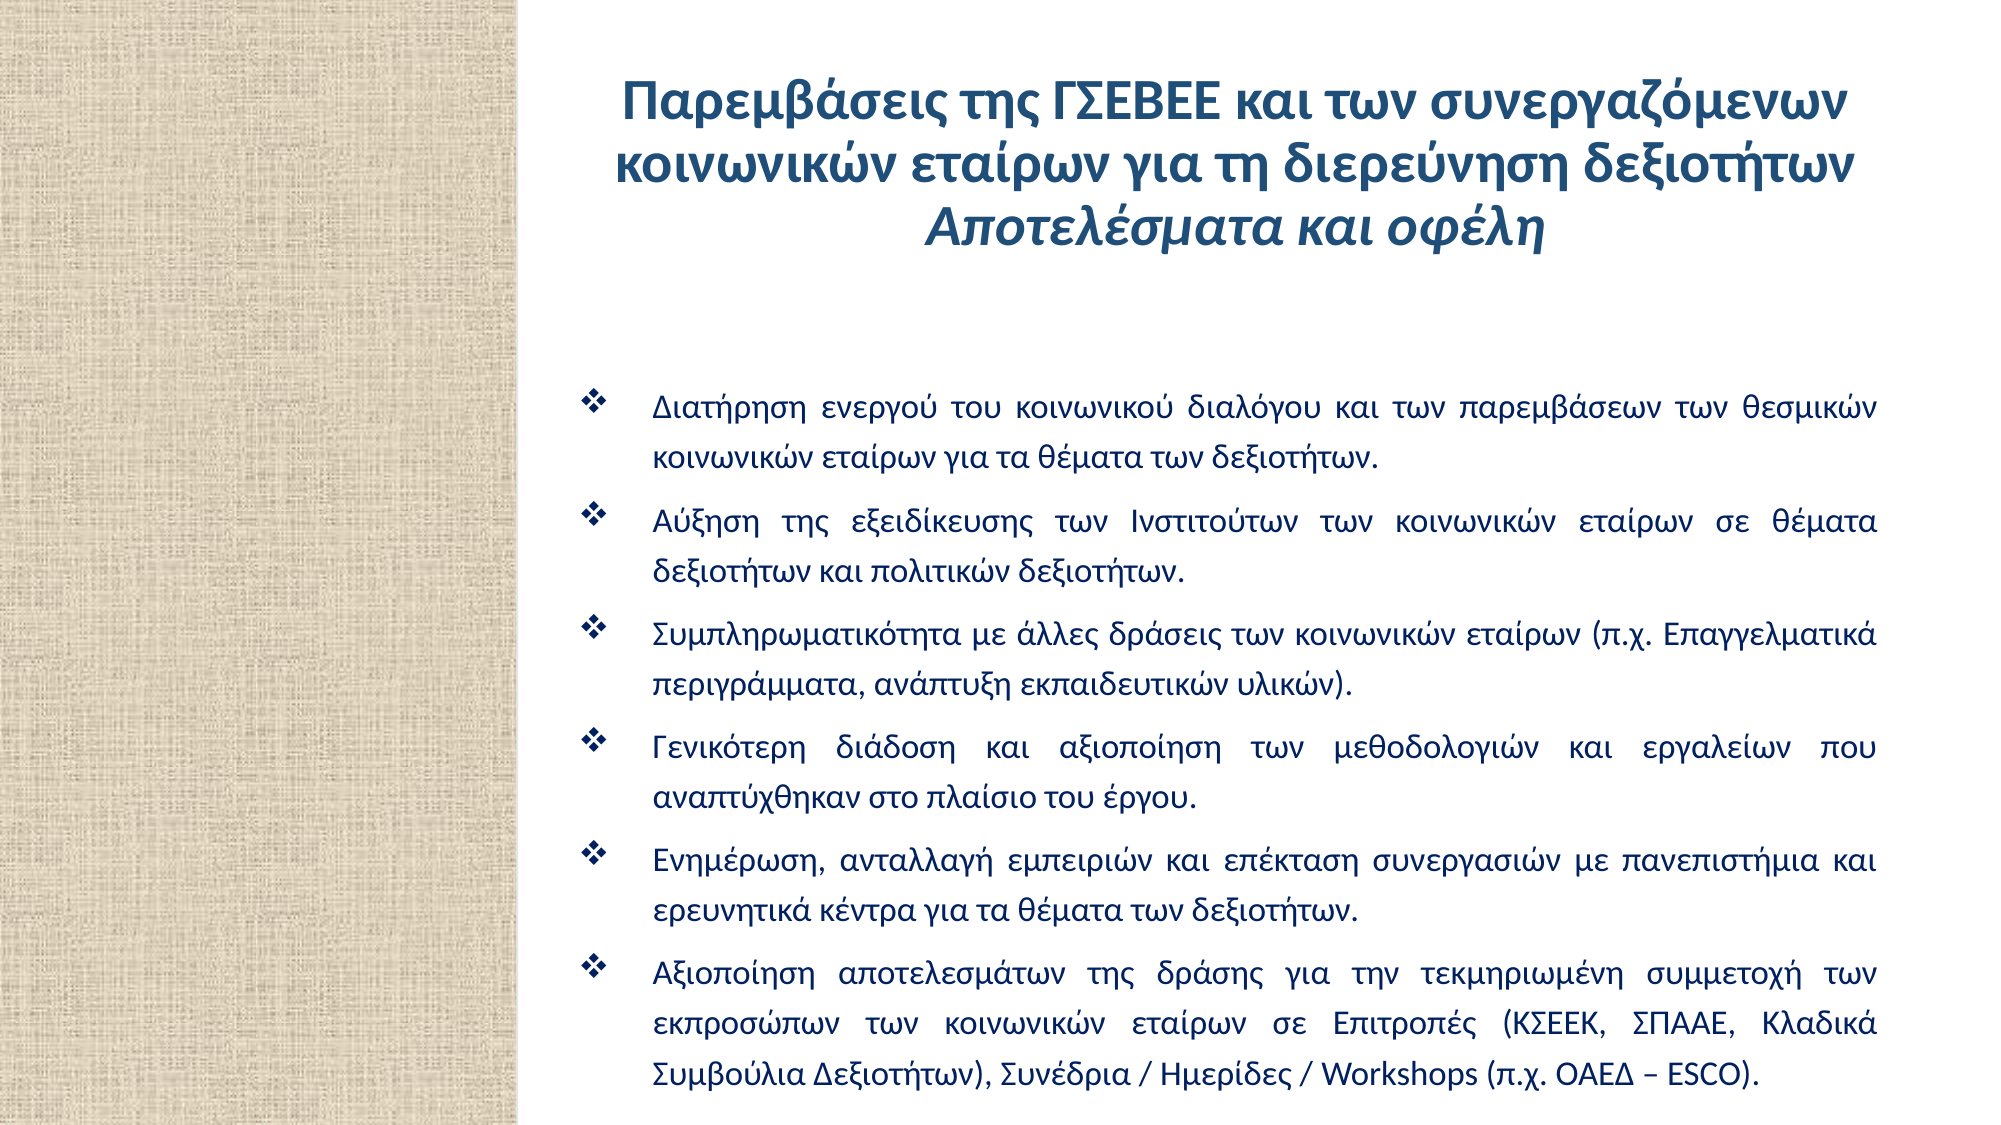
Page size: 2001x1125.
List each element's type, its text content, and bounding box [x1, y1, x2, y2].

text_box [0, 0, 517, 1125]
list Διατήρηση ενεργού του κοινωνικού διαλόγου και των παρεμβάσεων των θεσμικών κοινωνικών εταίρων για τα θέματα των δεξιοτήτων. Αύξηση της εξειδίκευσης των Ινστιτούτων των κοινωνικών εταίρων σε θέματα δεξιοτήτων και πολιτικών δεξιοτήτων. Συμπληρωματικότητα με άλλες δράσεις των κοινωνικών εταίρων (π.χ. Επαγγελματικά περιγράμματα, ανάπτυξη εκπαιδευτικών υλικών). Γενικότερη διάδοση και αξιοποίηση των μεθοδολογιών και εργαλείων που αναπτύχθηκαν στο πλαίσιο του έργου. Ενημέρωση, ανταλλαγή εμπειριών και επέκταση συνεργασιών με πανεπιστήμια και ερευνητικά κέντρα για τα θέματα των δεξιοτήτων. Αξιοποίηση αποτελεσμάτων της δράσης για την τεκμηριωμένη συμμετοχή των εκπροσώπων των κοινωνικών εταίρων σε Επιτροπές (ΚΣΕΕΚ, ΣΠΑΑΕ, Κλαδικά Συμβούλια Δεξιοτήτων), Συνέδρια / Ημερίδες / Workshops (π.χ. ΟΑΕΔ – ESCO). [563, 327, 1894, 1112]
title Παρεμβάσεις της ΓΣΕΒΕΕ και των συνεργαζόμενων κοινωνικών εταίρων για τη διερεύνηση δεξιοτήτων Αποτελέσματα και οφέλη [578, 55, 1894, 273]
picture [517, 0, 2001, 1125]
